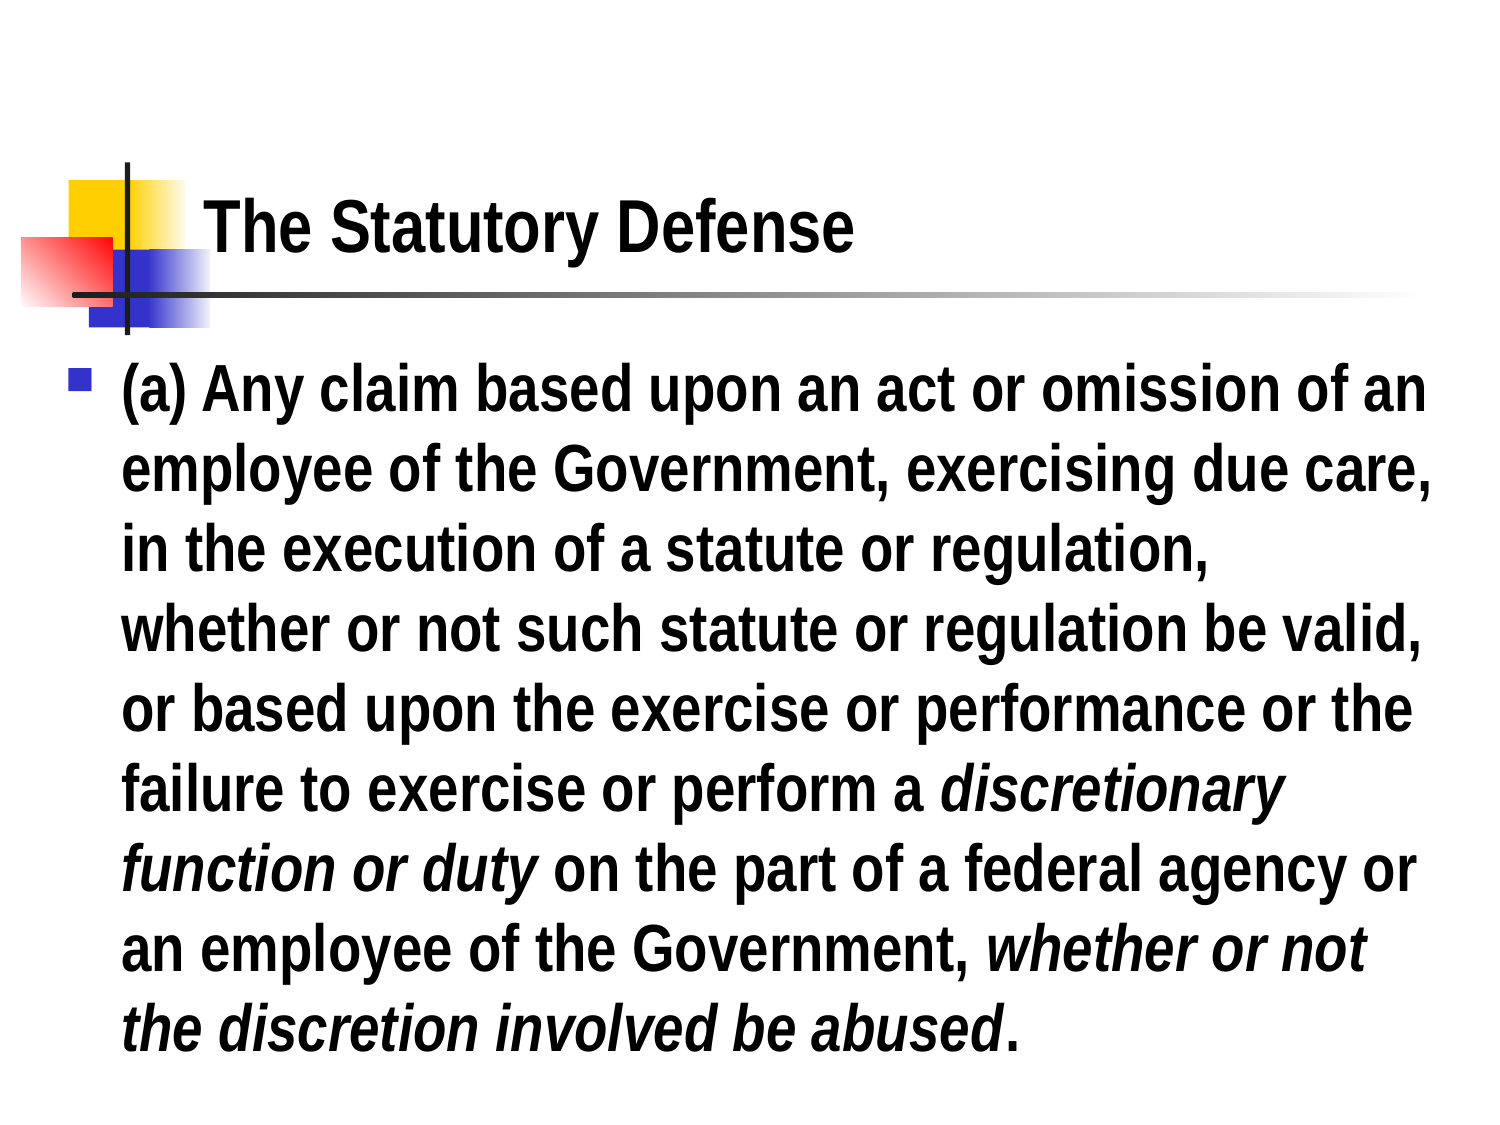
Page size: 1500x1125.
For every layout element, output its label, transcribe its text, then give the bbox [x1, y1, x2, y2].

title The Statutory Defense [188, 35, 1468, 275]
list (a) Any claim based upon an act or omission of an employee of the Government, exercising due care, in the execution of a statute or regulation, whether or not such statute or regulation be valid, or based upon the exercise or performance or the failure to exercise or perform a discretionary function or duty on the part of a federal agency or an employee of the Government, whether or not the discretion involved be abused. [50, 337, 1450, 1075]
